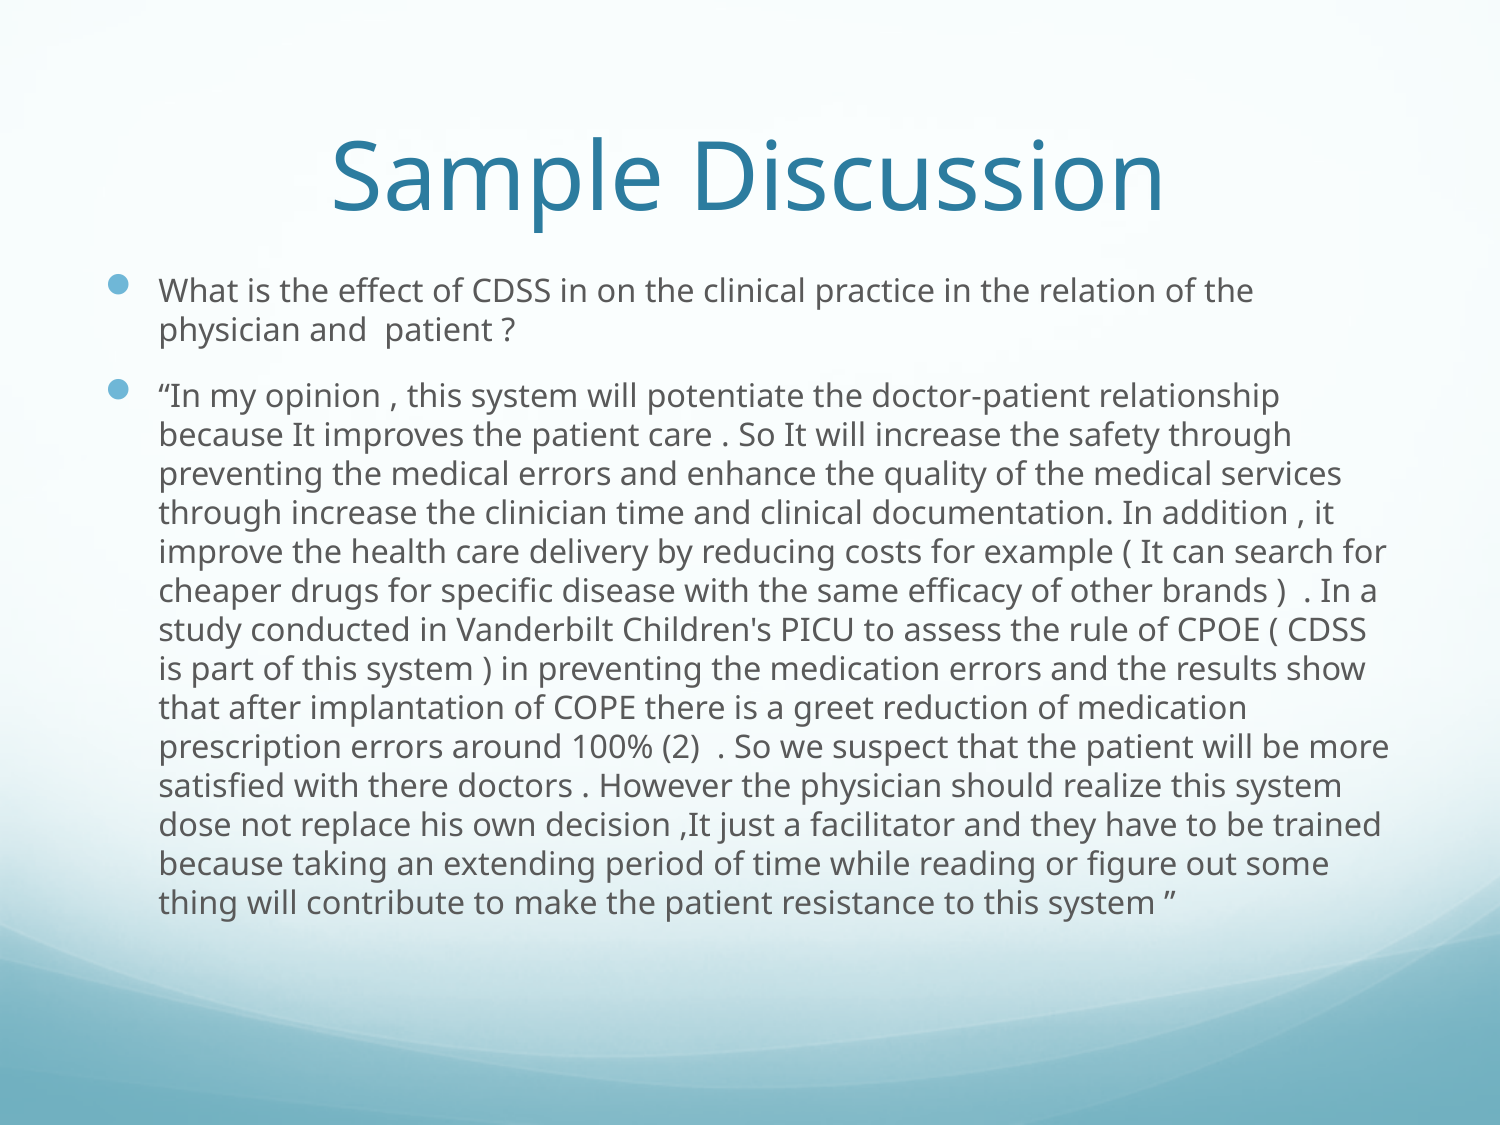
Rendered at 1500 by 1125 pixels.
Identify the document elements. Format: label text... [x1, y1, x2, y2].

title Sample Discussion [90, 17, 1410, 237]
list What is the effect of CDSS in on the clinical practice in the relation of the physician and patient ? “In my opinion , this system will potentiate the doctor-patient relationship because It improves the patient care . So It will increase the safety through preventing the medical errors and enhance the quality of the medical services through increase the clinician time and clinical documentation. In addition , it improve the health care delivery by reducing costs for example ( It can search for cheaper drugs for specific disease with the same efficacy of other brands ) . In a study conducted in Vanderbilt Children's PICU to assess the rule of CPOE ( CDSS is part of this system ) in preventing the medication errors and the results show that after implantation of COPE there is a greet reduction of medication prescription errors around 100% (2) . So we suspect that the patient will be more satisfied with there doctors . However the physician should realize this system dose not replace his own decision ,It just a facilitator and they have to be trained because taking an extending period of time while reading or figure out some thing will contribute to make the patient resistance to this system ” [90, 262, 1410, 975]
